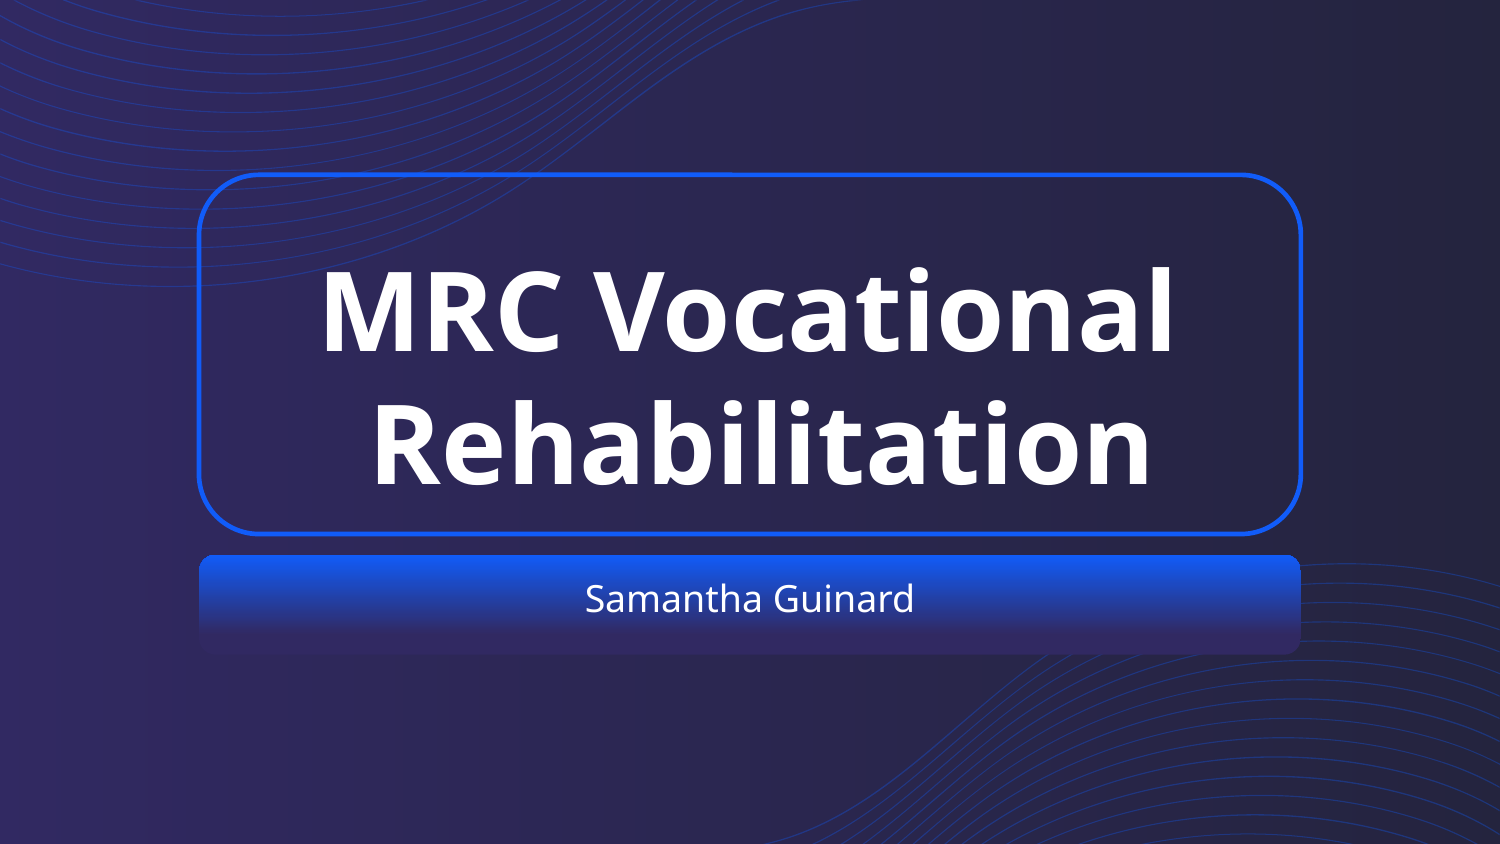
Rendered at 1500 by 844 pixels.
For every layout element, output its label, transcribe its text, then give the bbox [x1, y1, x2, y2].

subtitle Samantha Guinard [378, 559, 1122, 619]
title MRC Vocational Rehabilitation [24, 226, 1500, 489]
